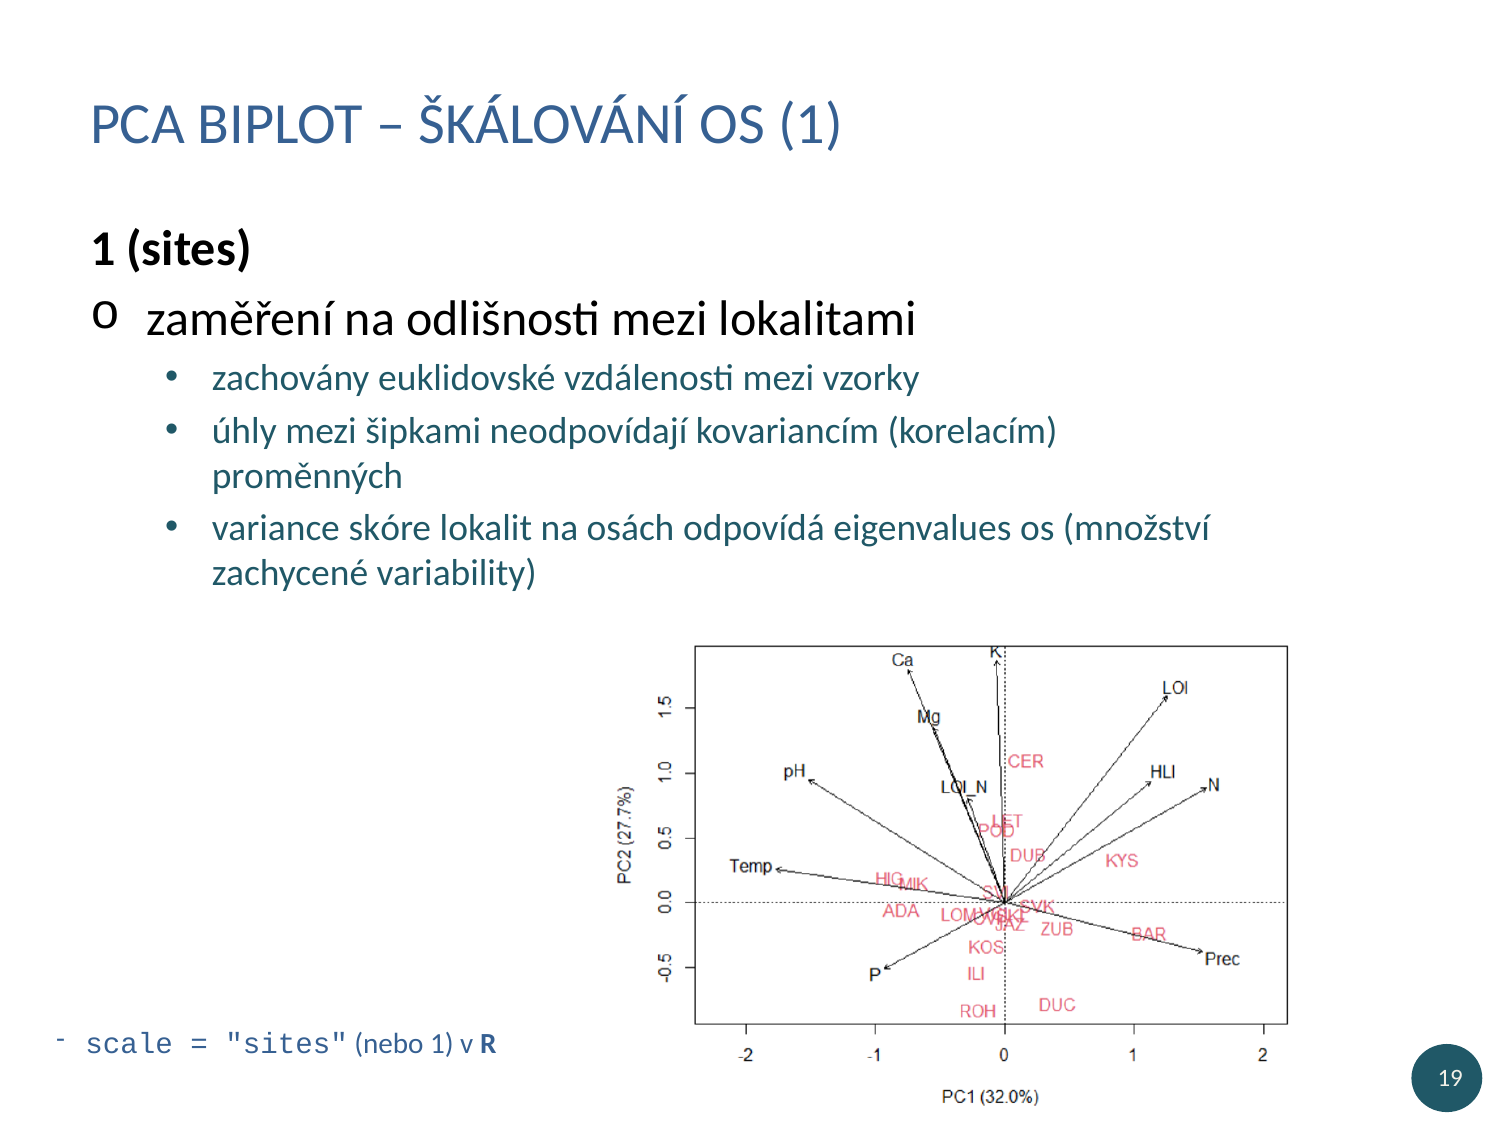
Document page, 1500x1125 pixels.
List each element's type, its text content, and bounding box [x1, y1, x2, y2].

title PCA biplot – škálování os (1) [75, 80, 1425, 161]
picture [611, 562, 1331, 1125]
slide_number 19 [1411, 1046, 1478, 1107]
list 1 (sites) zaměření na odlišnosti mezi lokalitami zachovány euklidovské vzdálenosti mezi vzorky úhly mezi šipkami neodpovídají kovariancím (korelacím) proměnných variance skóre lokalit na osách odpovídá eigenvalues os (množství zachycené variability) [75, 208, 1247, 975]
text_box scale = "sites" (nebo 1) v R [41, 975, 606, 1067]
